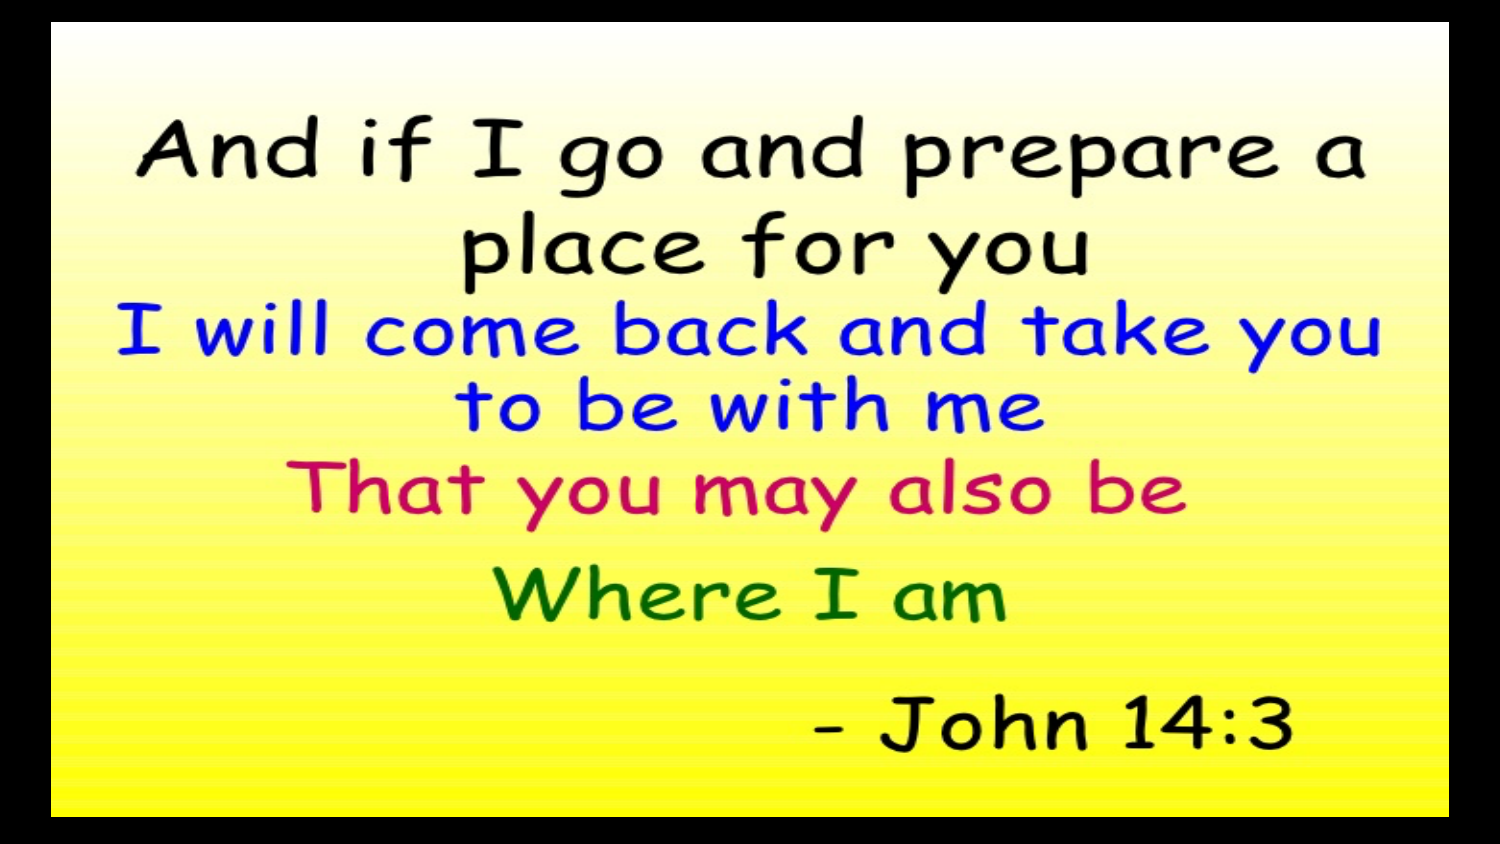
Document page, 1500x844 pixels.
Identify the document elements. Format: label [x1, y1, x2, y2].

picture [51, 22, 1449, 818]
